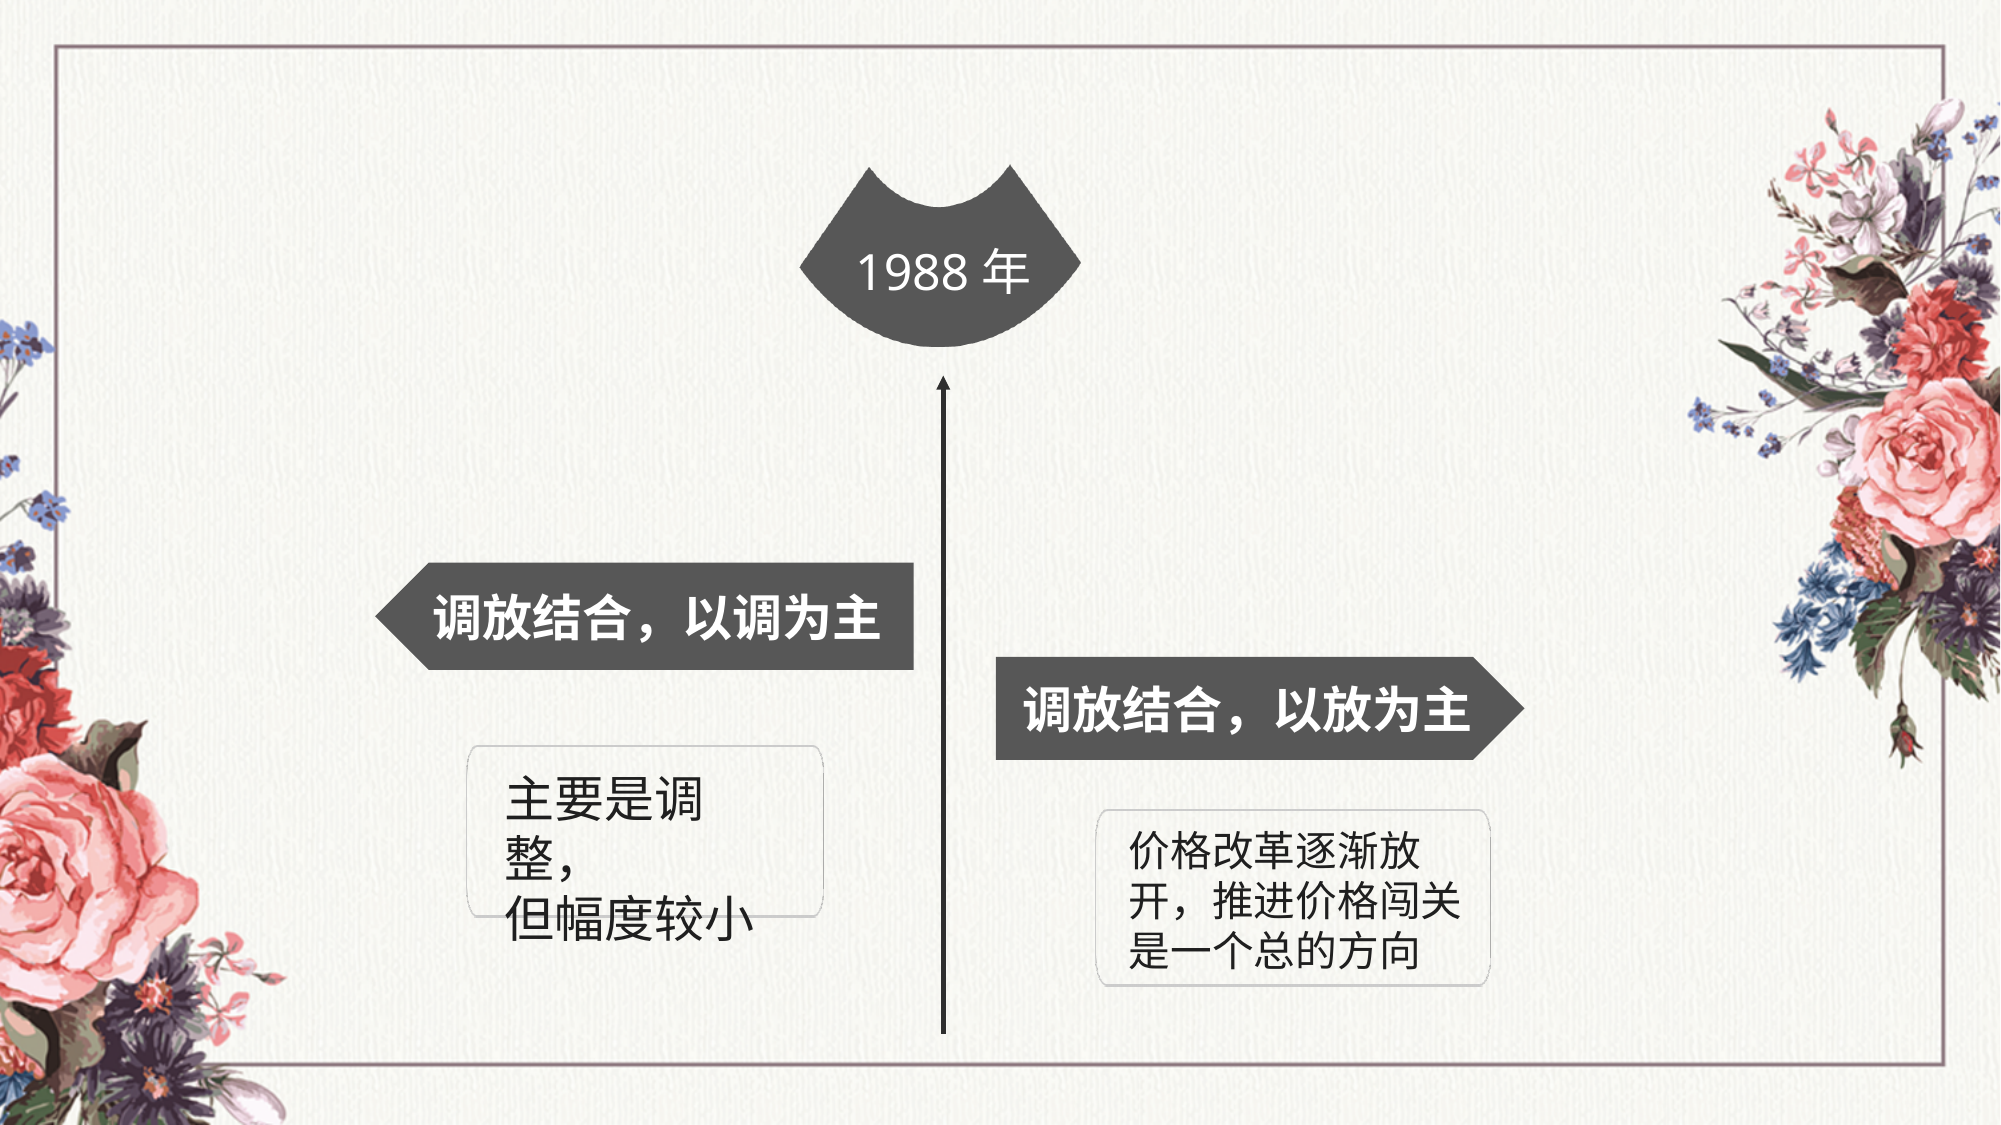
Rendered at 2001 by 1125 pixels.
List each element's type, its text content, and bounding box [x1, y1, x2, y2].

text_box 调放结合，以调为主 [373, 561, 915, 672]
text_box 调放结合，以放为主 [994, 655, 1527, 761]
text_box 主要是调整， 但幅度较小 [489, 918, 800, 955]
text_box [1079, 758, 1482, 932]
picture [0, 0, 2001, 1125]
